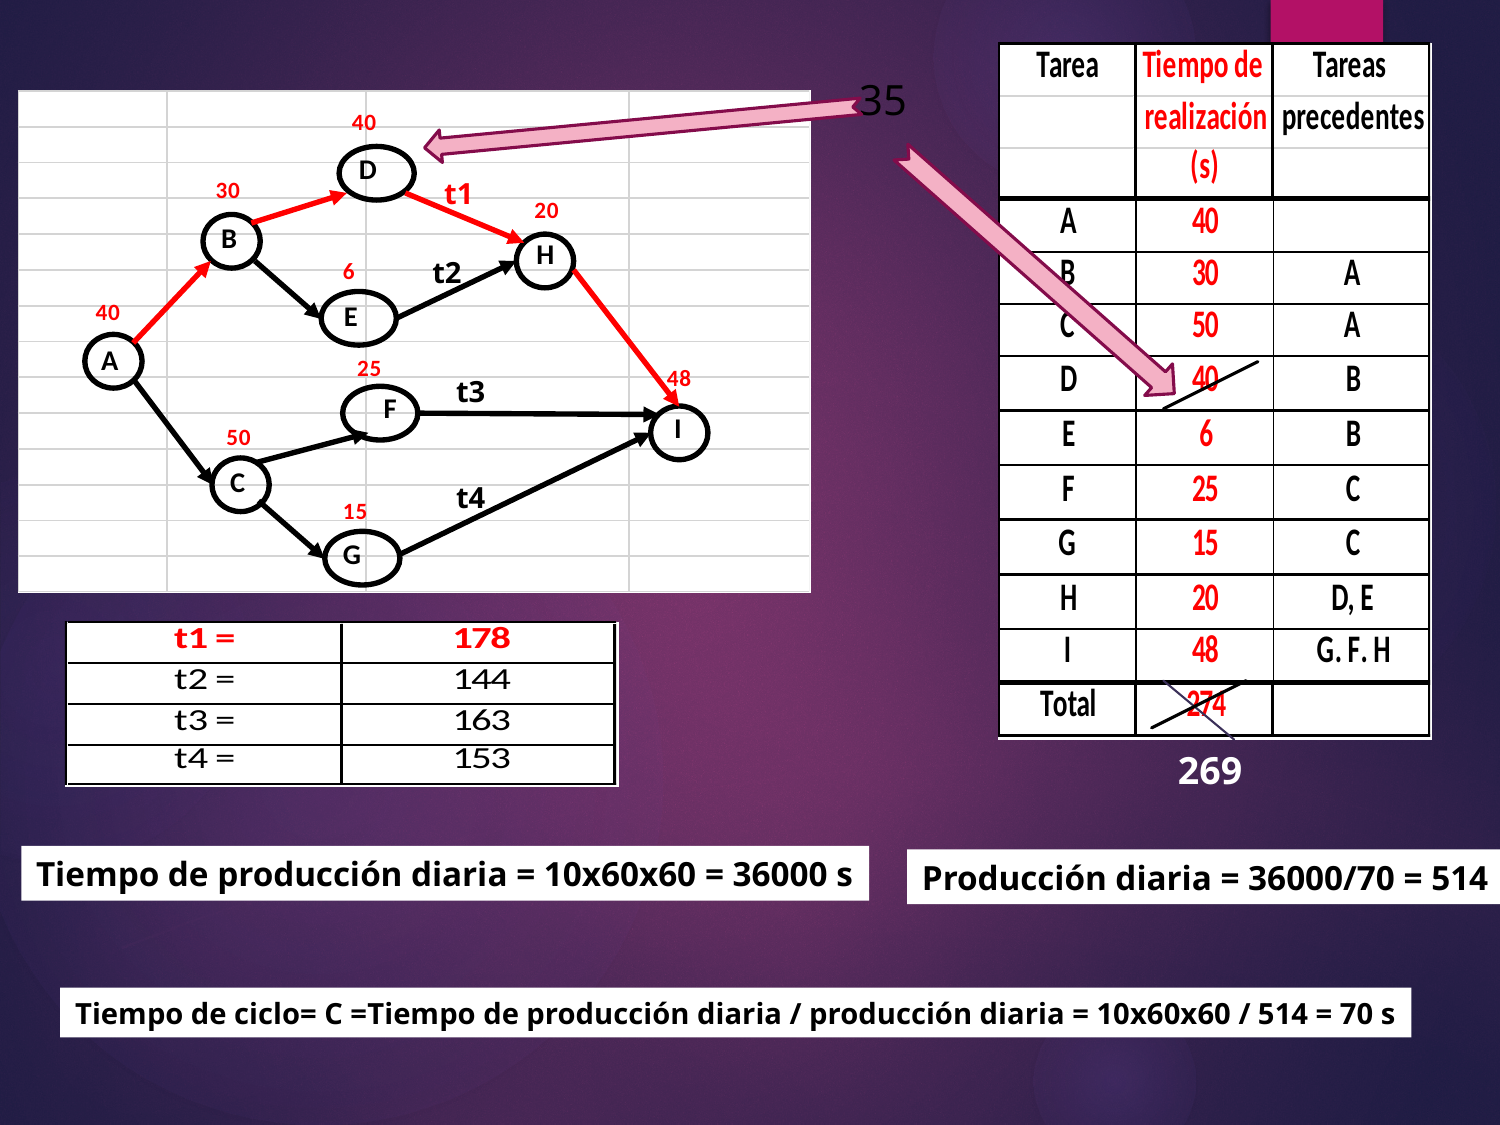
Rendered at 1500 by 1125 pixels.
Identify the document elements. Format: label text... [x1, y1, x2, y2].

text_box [1151, 680, 1247, 729]
text_box Tiempo de producción diaria = 10x60x60 = 36000 s [21, 845, 870, 901]
text_box 269 [1163, 749, 1258, 800]
text_box 35 [844, 66, 931, 132]
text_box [1163, 361, 1259, 410]
text_box [892, 142, 991, 248]
text_box Producción diaria = 36000/70 = 514 [907, 849, 1500, 905]
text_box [997, 42, 1433, 740]
text_box [817, 96, 864, 121]
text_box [17, 89, 812, 594]
text_box Tiempo de ciclo= C =Tiempo de producción diaria / producción diaria = 10x60x60 / 514 = 70 s [60, 987, 1412, 1038]
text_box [64, 621, 620, 788]
